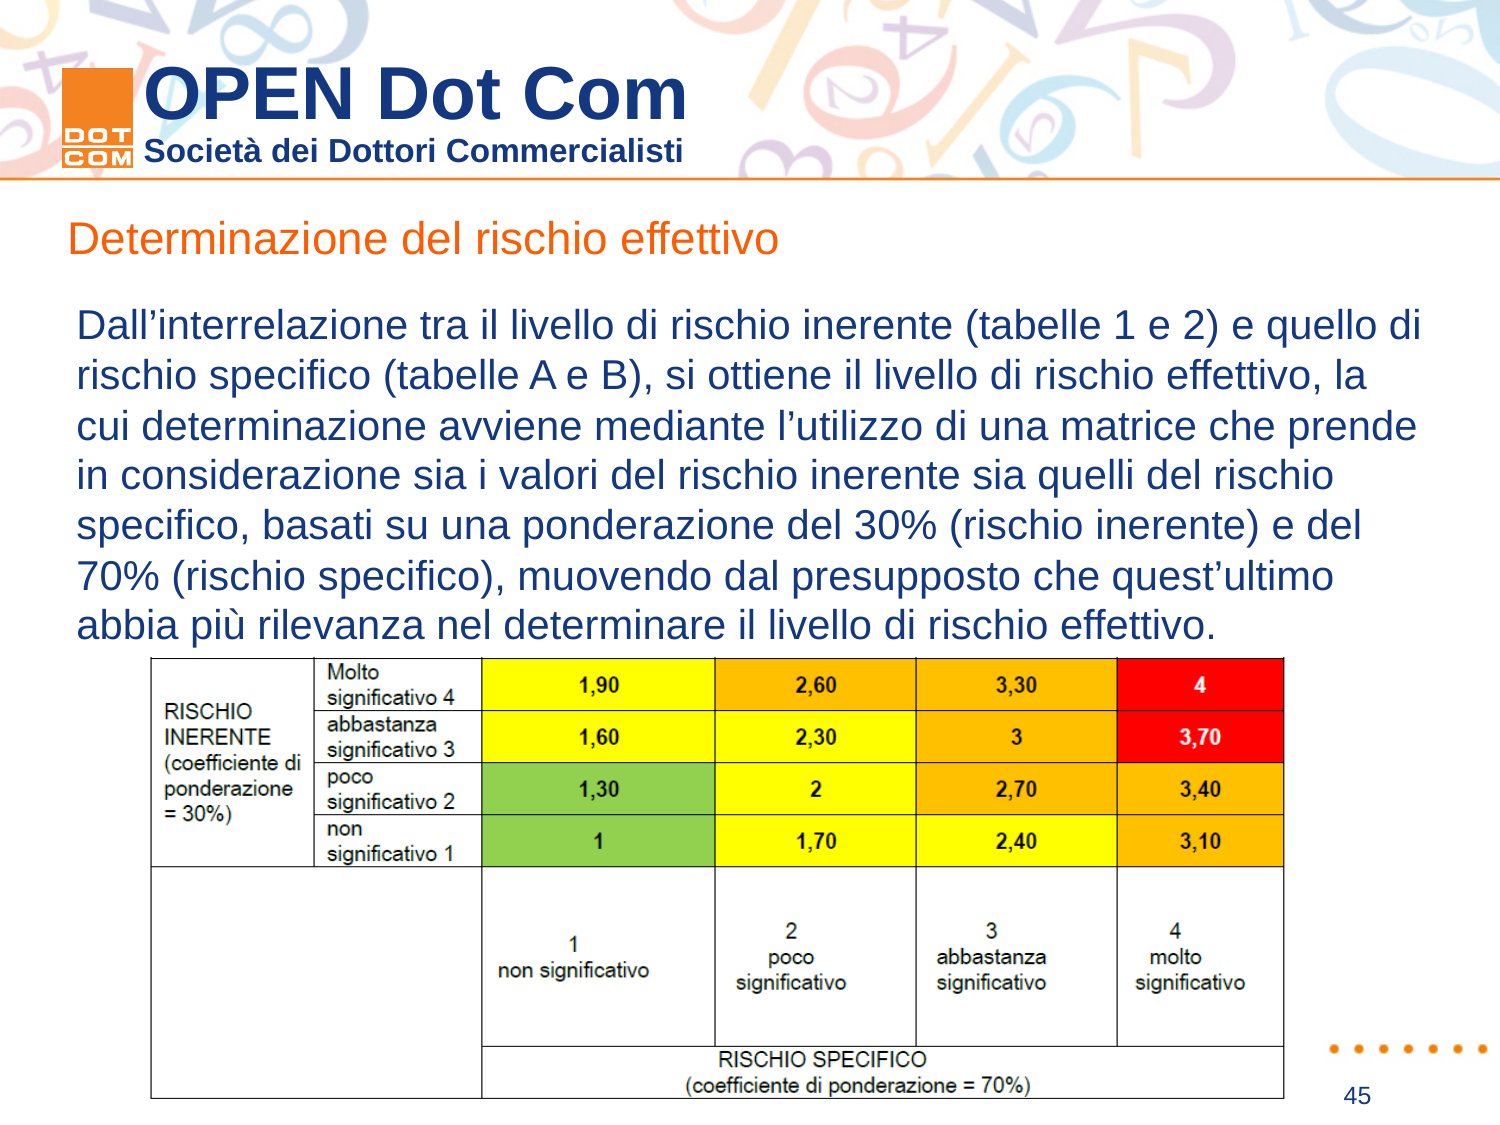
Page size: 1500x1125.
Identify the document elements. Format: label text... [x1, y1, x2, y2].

picture [0, 181, 1500, 1125]
text_box Dall’interrelazione tra il livello di rischio inerente (tabelle 1 e 2) e quello di rischio specifico (tabelle A e B), si ottiene il livello di rischio effettivo, la cui determinazione avviene mediante l’utilizzo di una matrice che prende in considerazione sia i valori del rischio inerente sia quelli del rischio specifico, basati su una ponderazione del 30% (rischio inerente) e del 70% (rischio specifico), muovendo dal presupposto che quest’ultimo abbia più rilevanza nel determinare il livello di rischio effettivo. [61, 290, 1439, 905]
title Determinazione del rischio effettivo [53, 208, 1483, 279]
picture [0, 0, 1500, 177]
